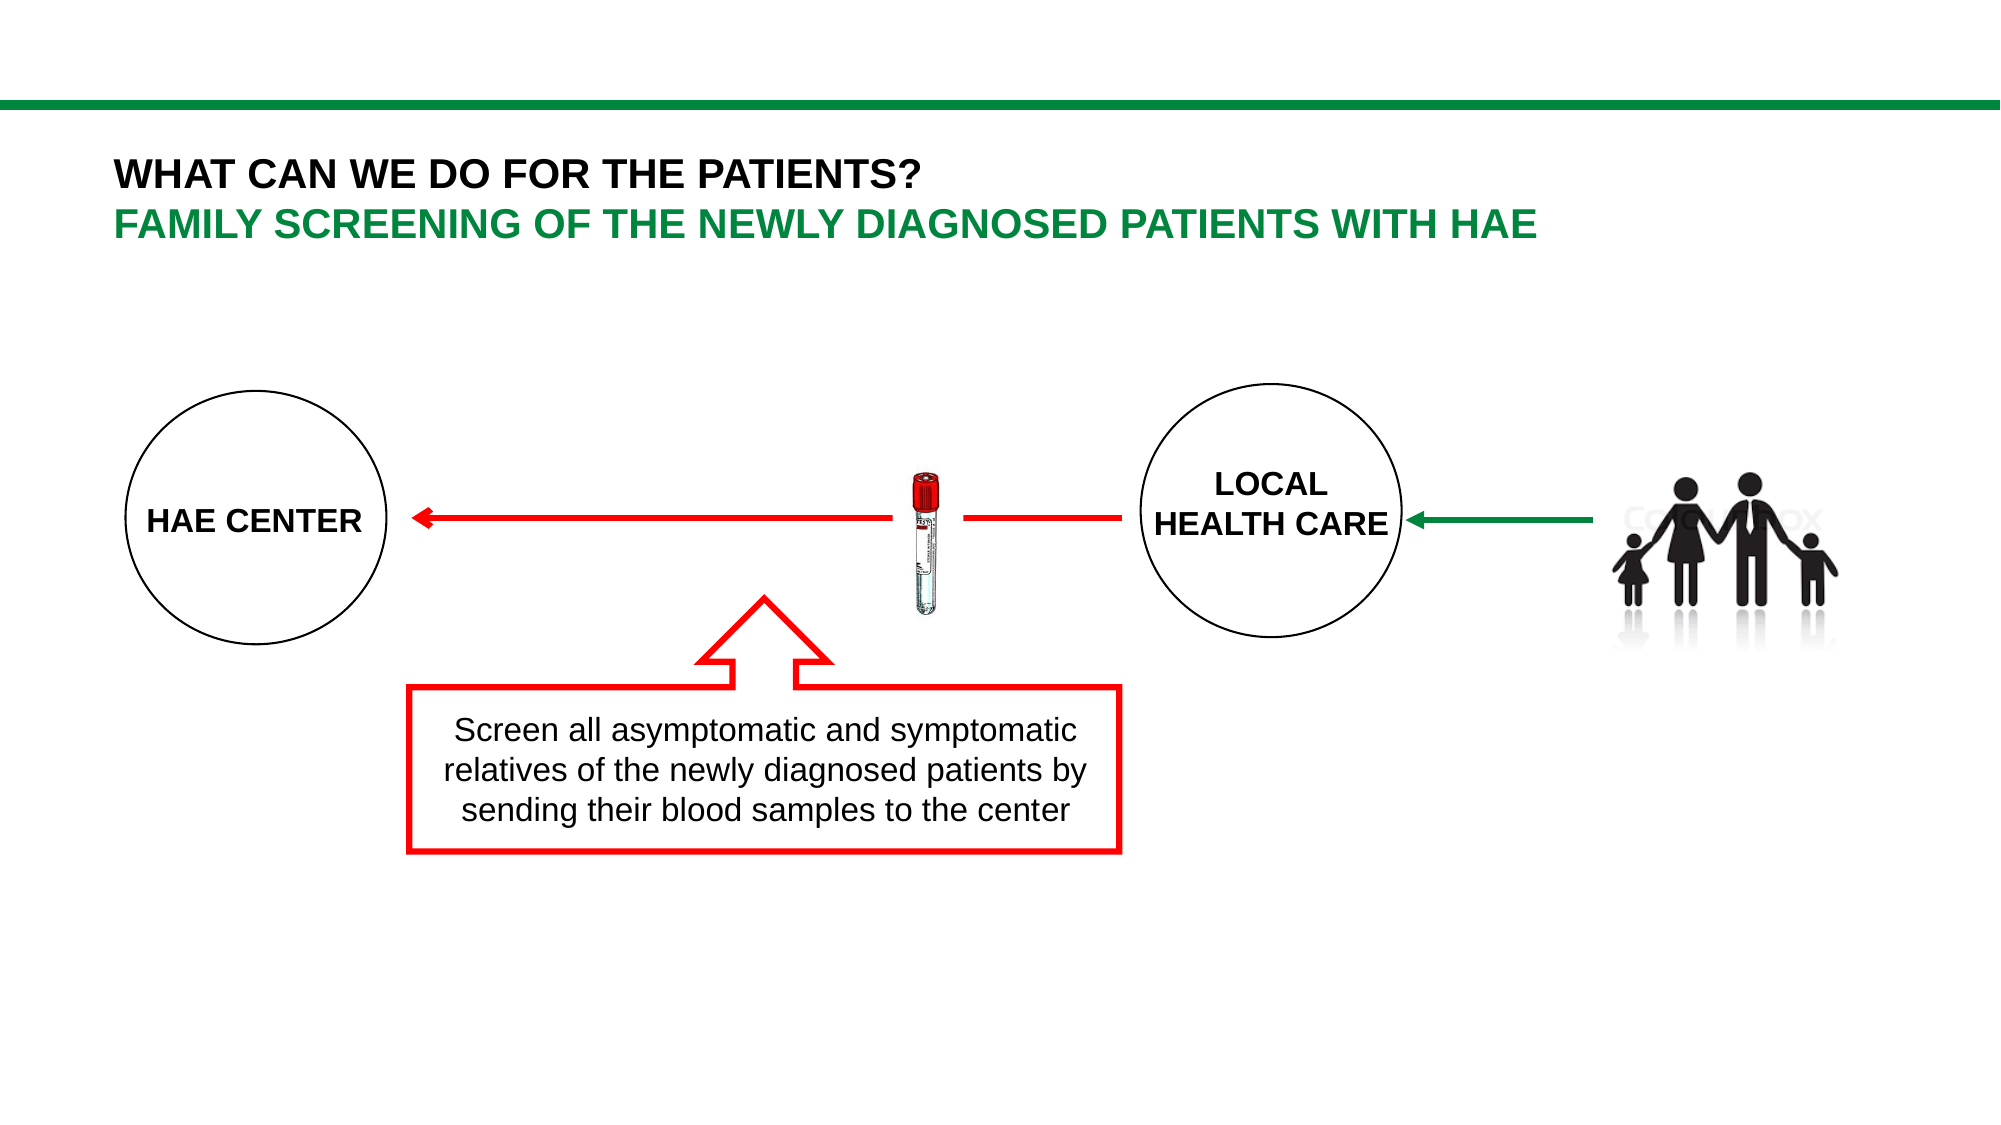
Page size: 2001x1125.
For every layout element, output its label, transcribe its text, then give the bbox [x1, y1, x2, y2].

picture [1593, 385, 1860, 651]
text_box [408, 835, 1121, 853]
text_box [408, 597, 1121, 700]
text_box [1152, 383, 1390, 455]
text_box [124, 389, 388, 646]
list What can we do for the patients? FAMILY SCREENING OF THE Newly diagnosed Patients with HAE [113, 128, 1898, 278]
text_box LOCAL HEALTH CARE [1138, 455, 1405, 550]
picture [892, 460, 964, 626]
text_box [1146, 550, 1397, 639]
text_box Screen all asymptomatic and symptomatic relatives of the newly diagnosed patients by sending their blood samples to the center [390, 700, 1142, 835]
text_box HAE CENTER [131, 492, 378, 547]
